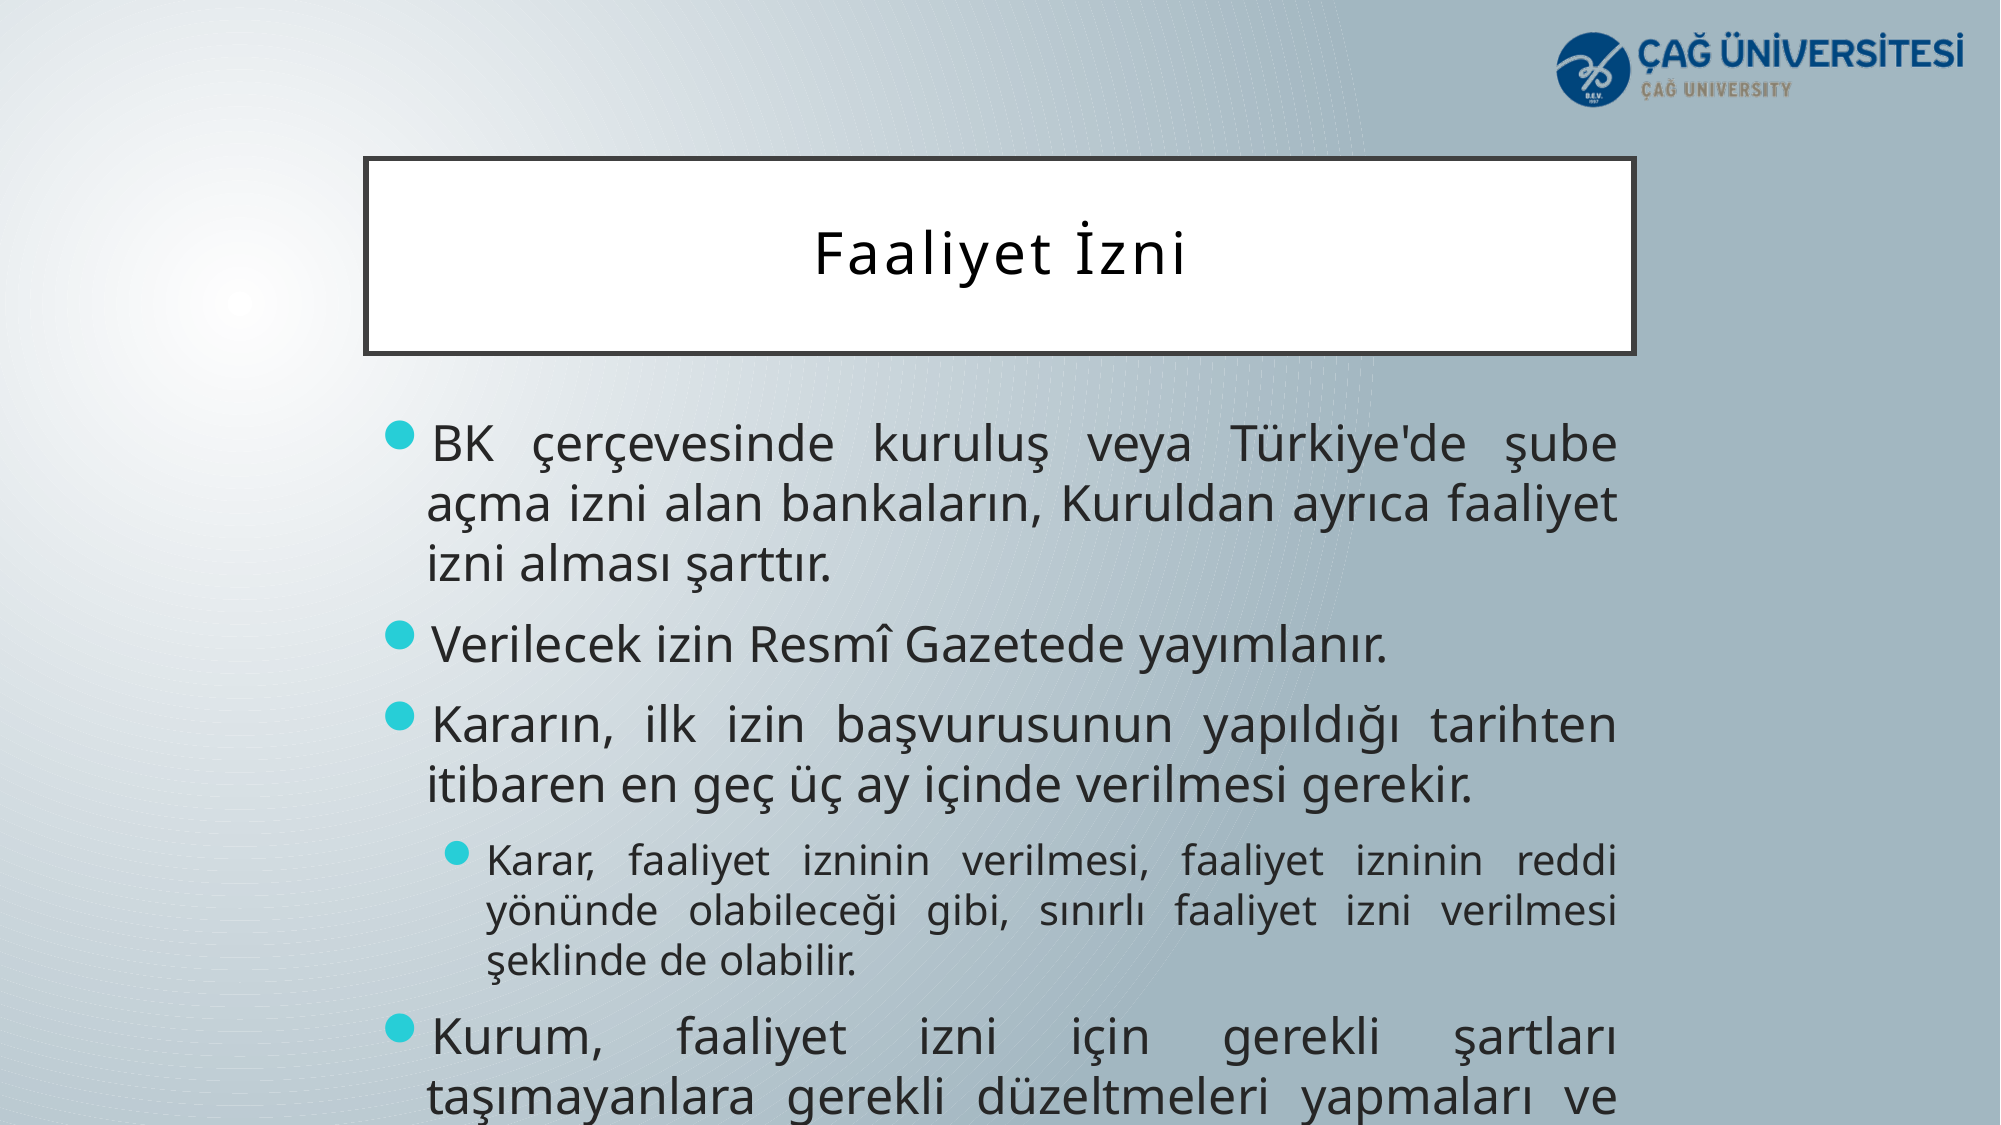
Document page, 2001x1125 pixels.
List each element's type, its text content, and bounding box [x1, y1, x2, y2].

list BK çerçevesinde kuruluş veya Türkiye'de şube açma izni alan bankaların, Kuruldan ayrıca faaliyet izni alması şarttır. Verilecek izin Resmî Gazetede yayımlanır. Kararın, ilk izin başvurusunun yapıldığı tarihten itibaren en geç üç ay içinde verilmesi gerekir. Karar, faaliyet izninin verilmesi, faaliyet izninin reddi yönünde olabileceği gibi, sınırlı faaliyet izni verilmesi şeklinde de olabilir. Kurum, faaliyet izni için gerekli şartları taşımayanlara gerekli düzeltmeleri yapmaları ve eksiklikleri tamamlamaları için altı ayı geçmemek üzere süre verir. [366, 403, 1634, 913]
title Faaliyet İzni [363, 156, 1637, 356]
picture [1550, 23, 1972, 119]
